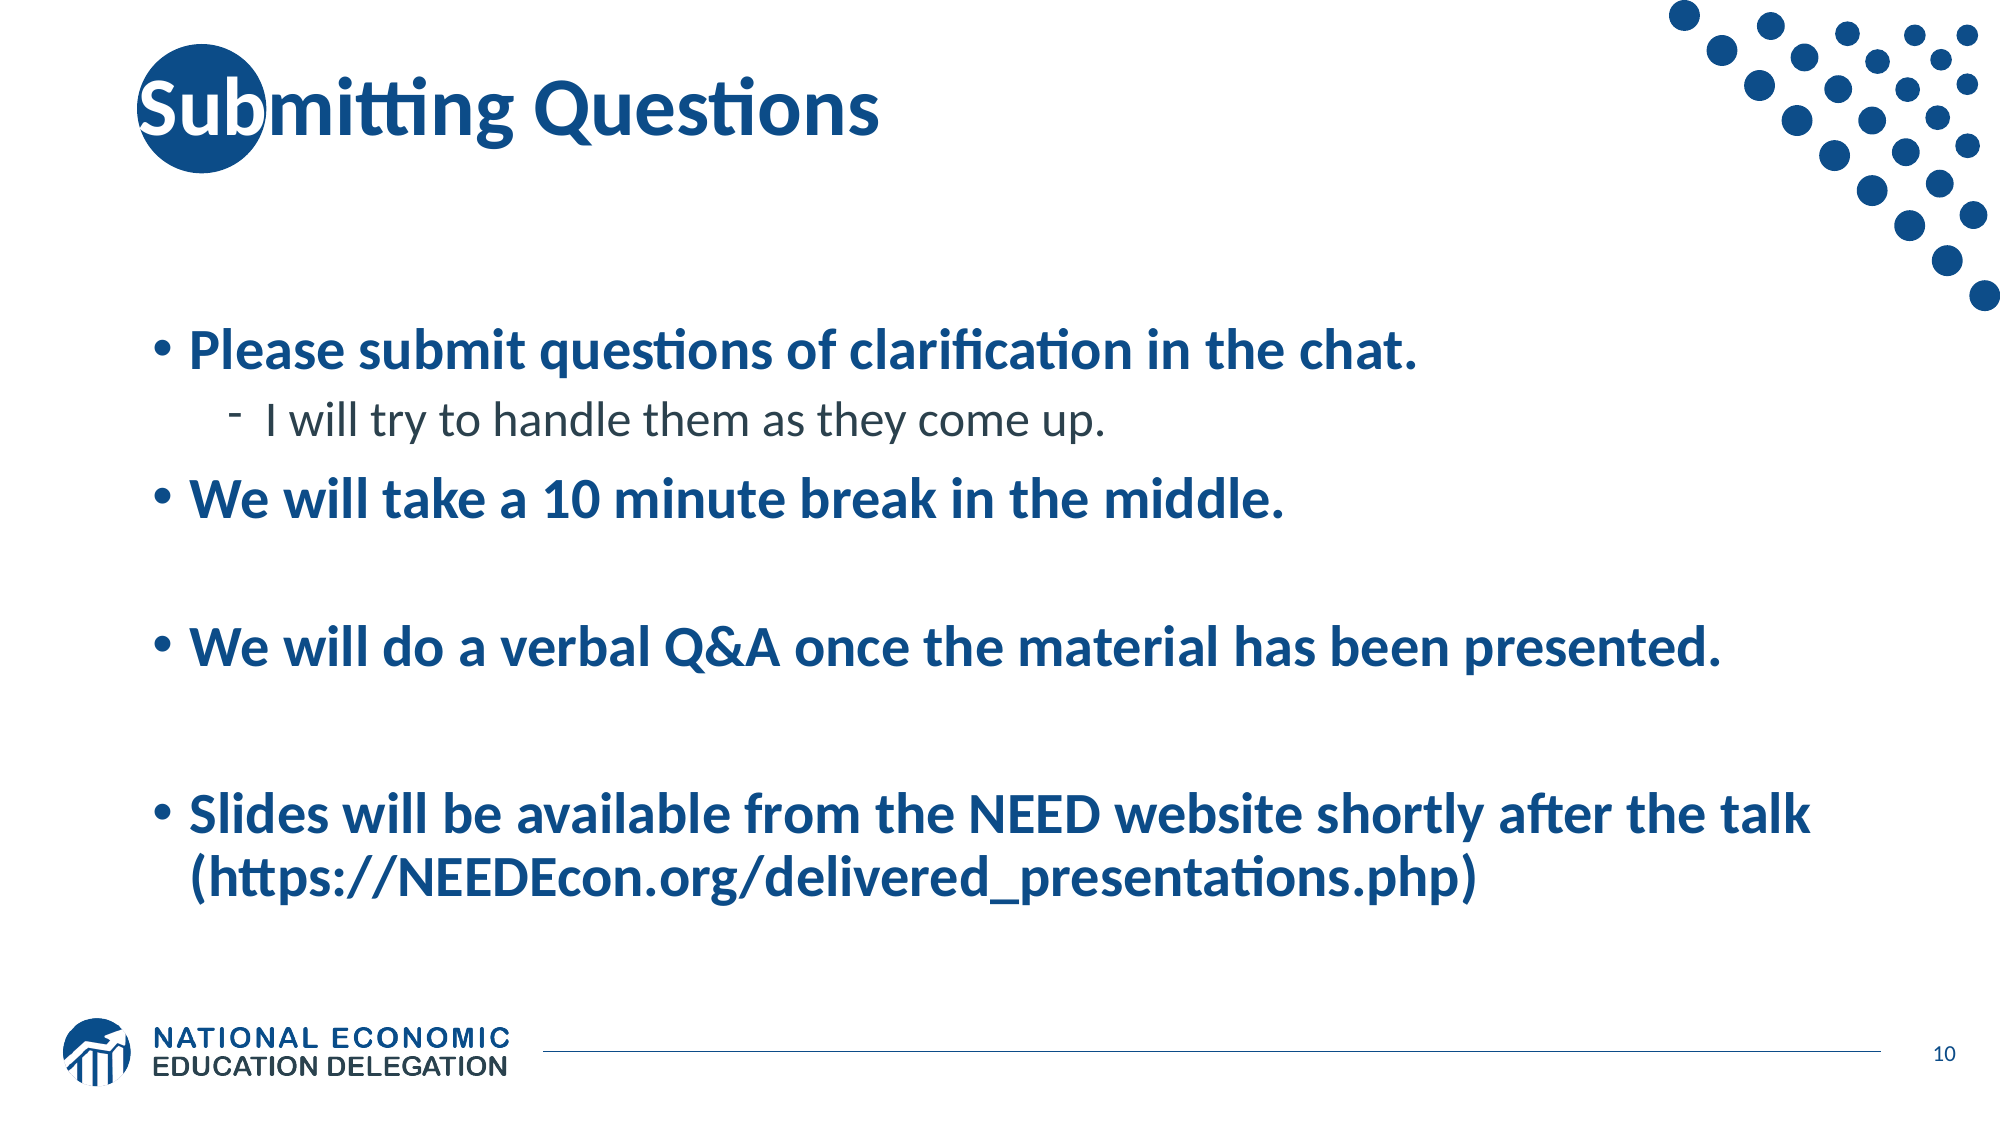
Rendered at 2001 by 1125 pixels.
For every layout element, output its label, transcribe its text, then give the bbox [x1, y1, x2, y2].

title Submitting Questions [124, 0, 1849, 218]
slide_number 10 [1521, 1022, 1972, 1082]
picture [55, 1013, 520, 1091]
list Please submit questions of clarification in the chat. I will try to handle them as they come up. We will take a 10 minute break in the middle. We will do a verbal Q&A once the material has been presented. Slides will be available from the NEED website shortly after the talk (https://NEEDEcon.org/delivered_presentations.php) [137, 257, 1863, 972]
